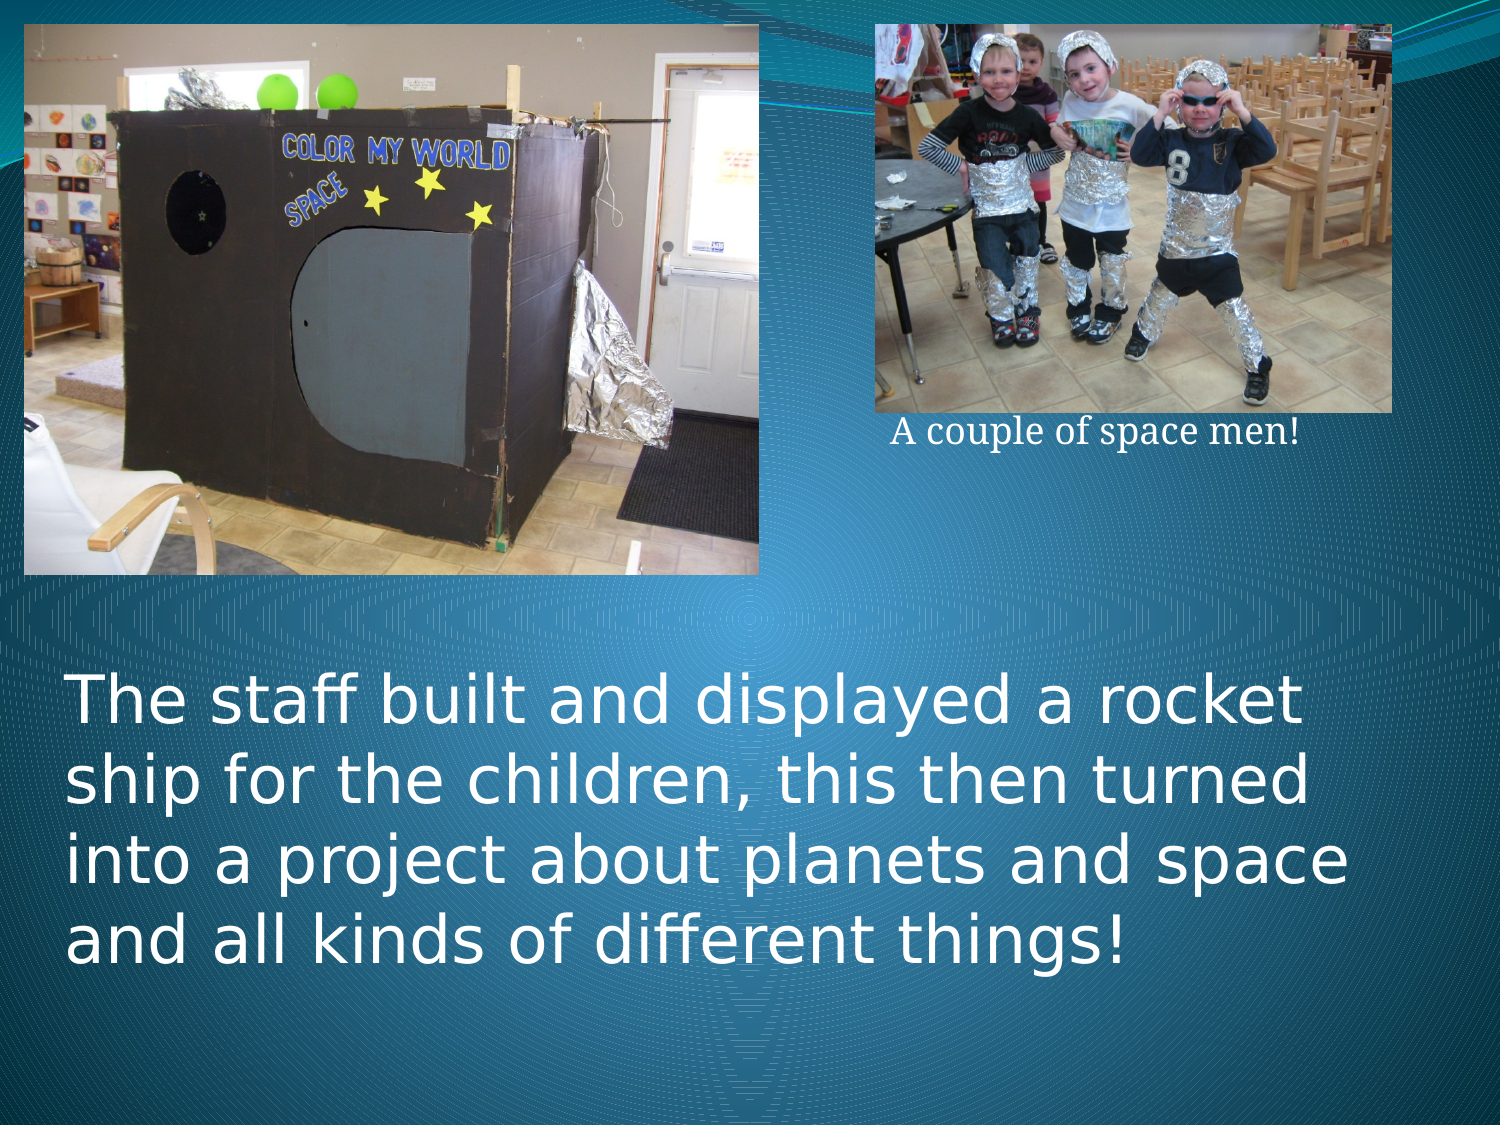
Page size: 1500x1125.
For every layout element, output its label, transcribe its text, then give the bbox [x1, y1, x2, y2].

text_box The staff built and displayed a rocket ship for the children, this then turned into a project about planets and space and all kinds of different things! [50, 649, 1450, 985]
picture [874, 24, 1392, 413]
text_box I sat down with the children and asked them “What should we do next?” Calder instantly shouted at me, “We need to make the planets to hang from the roof!!” So that is what we began to do. [874, 399, 1397, 425]
picture [24, 24, 759, 576]
text_box A couple of space men! [874, 399, 1400, 460]
